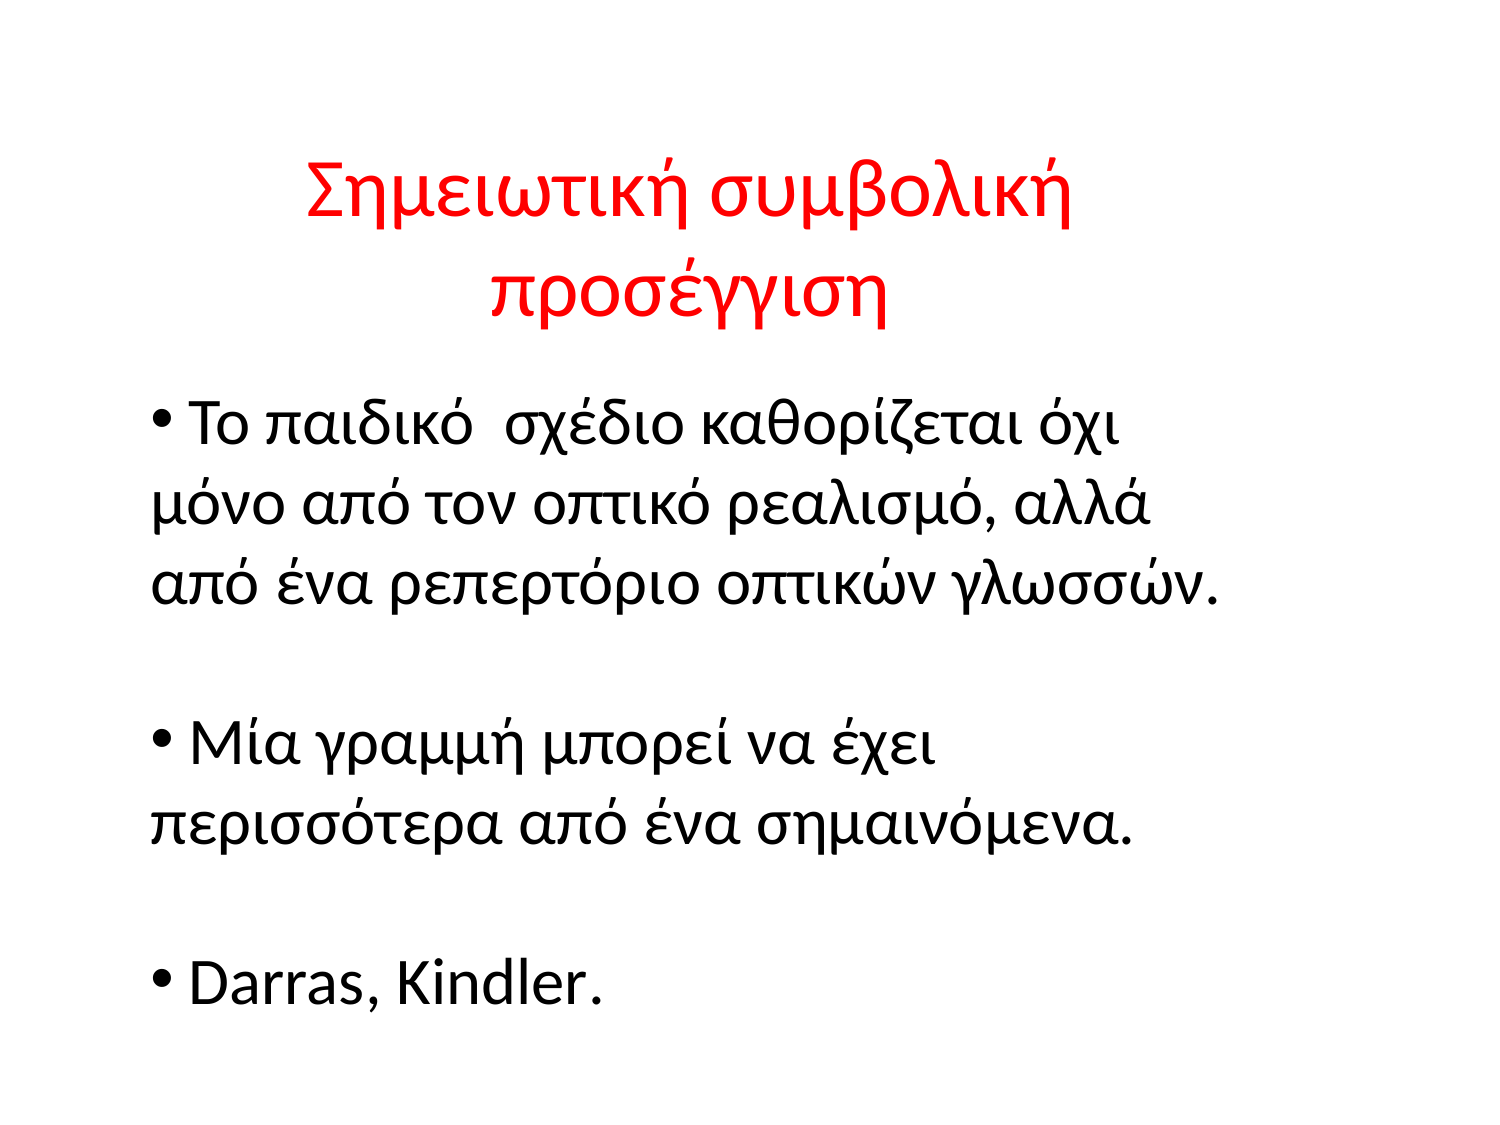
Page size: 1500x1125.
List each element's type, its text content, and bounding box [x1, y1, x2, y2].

text_box Σημειωτική συμβολική προσέγγιση Το παιδικό σχέδιο καθορίζεται όχι μόνο από τον οπτικό ρεαλισμό, αλλά από ένα ρεπερτόριο οπτικών γλωσσών. Μία γραμμή μπορεί να έχει περισσότερα από ένα σημαινόμενα. Darras, Kindler. [135, 125, 1247, 1070]
